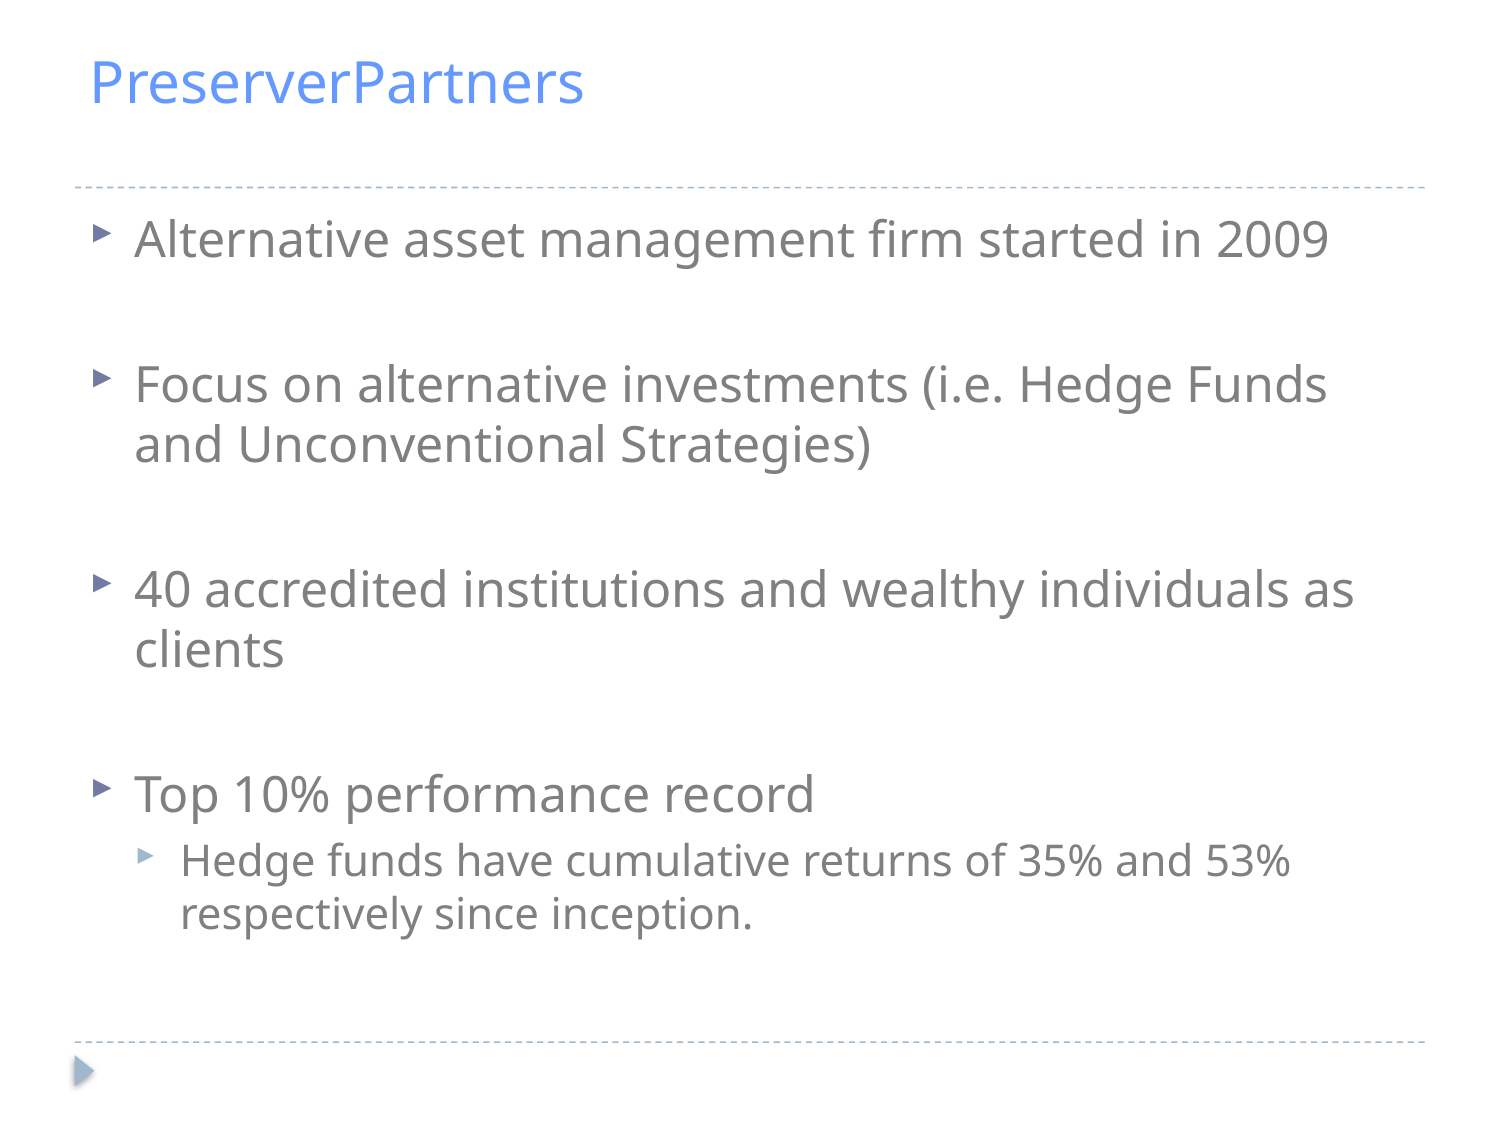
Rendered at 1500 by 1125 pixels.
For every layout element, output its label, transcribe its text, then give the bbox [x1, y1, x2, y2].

title PreserverPartners [75, 24, 1425, 123]
list Alternative asset management firm started in 2009 Focus on alternative investments (i.e. Hedge Funds and Unconventional Strategies) 40 accredited institutions and wealthy individuals as clients Top 10% performance record Hedge funds have cumulative returns of 35% and 53% respectively since inception. [75, 200, 1425, 1010]
